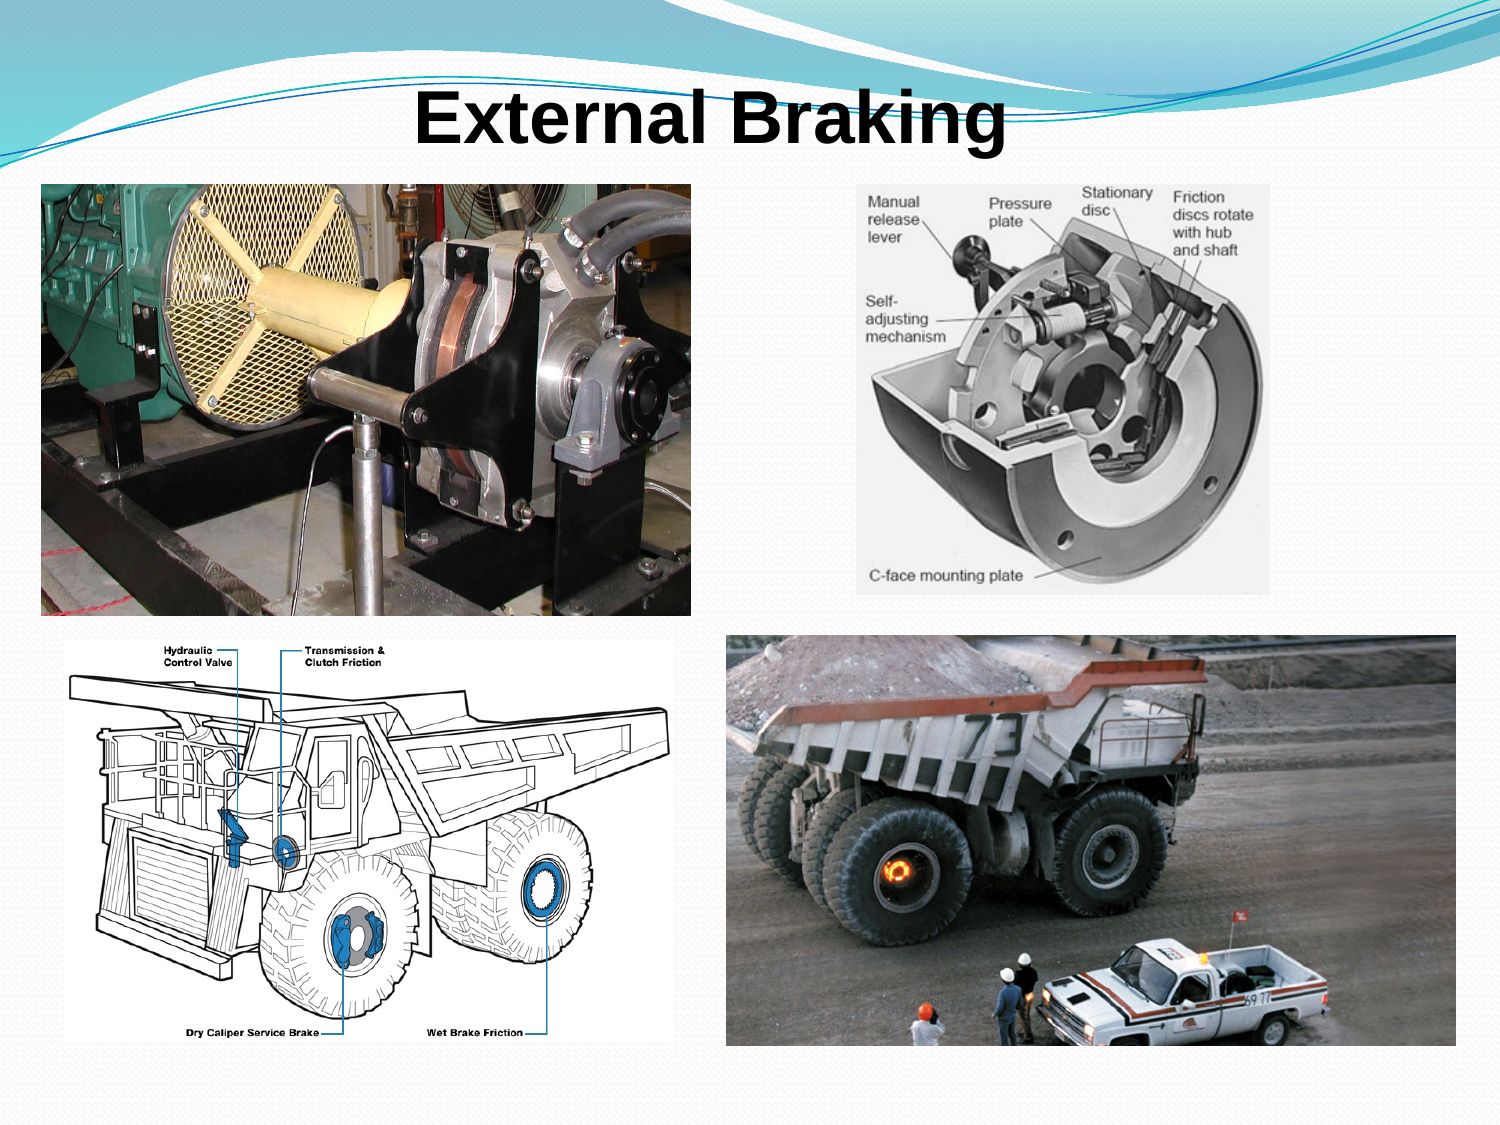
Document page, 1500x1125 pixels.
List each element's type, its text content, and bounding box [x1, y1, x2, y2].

picture [64, 639, 673, 1042]
picture [726, 635, 1456, 1046]
text_box External Braking [398, 61, 1025, 166]
picture [856, 184, 1270, 596]
picture [41, 184, 692, 616]
